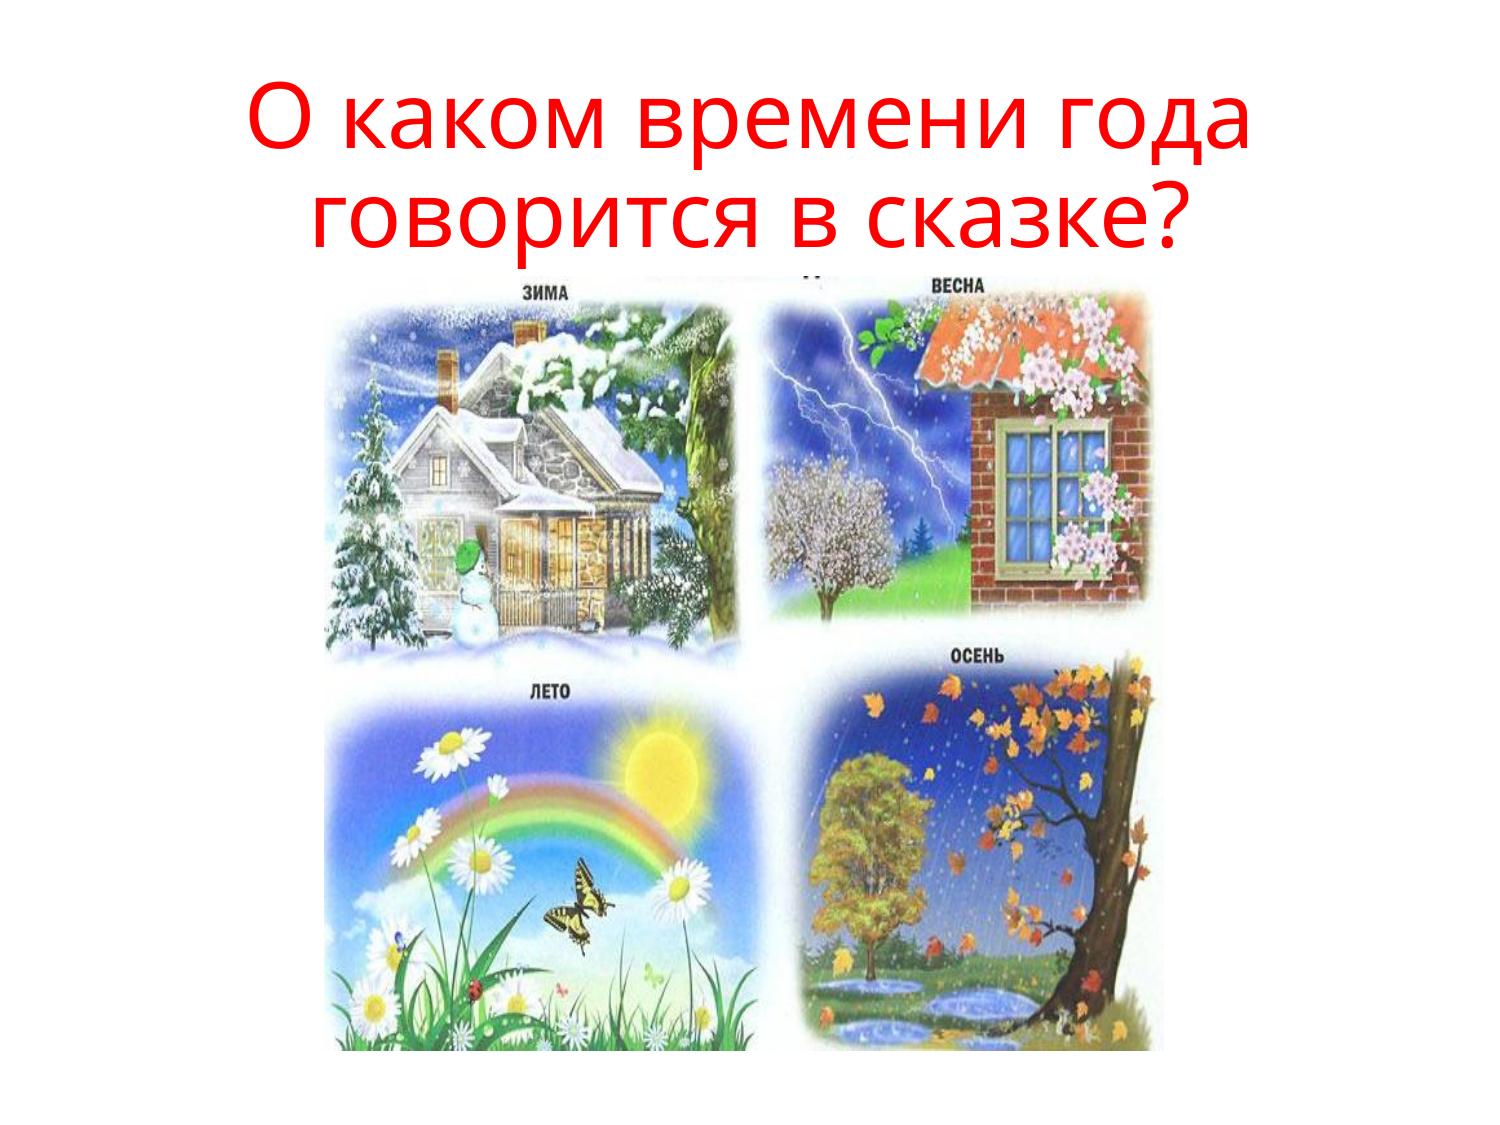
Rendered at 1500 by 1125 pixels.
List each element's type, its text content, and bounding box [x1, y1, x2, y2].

title О каком времени года говорится в сказке? [103, 59, 1397, 278]
picture [324, 276, 1164, 1051]
